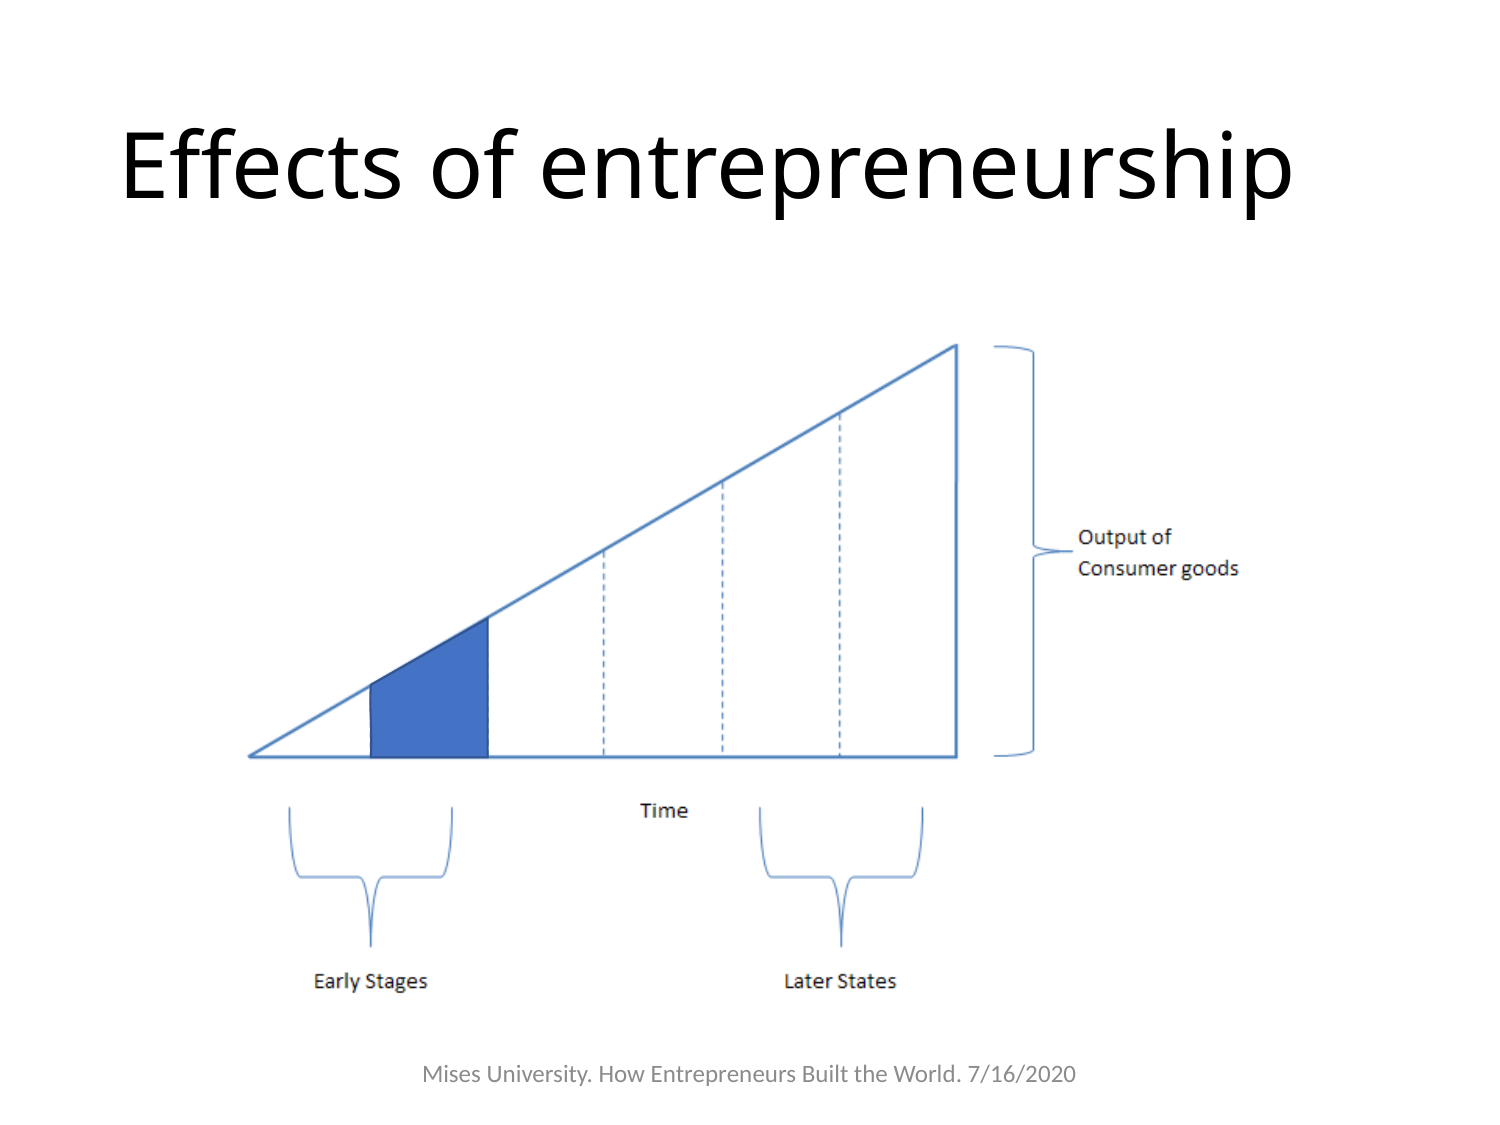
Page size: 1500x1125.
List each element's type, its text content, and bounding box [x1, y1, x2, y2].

title Effects of entrepreneurship [103, 59, 1397, 278]
footer Mises University. How Entrepreneurs Built the World. 7/16/2020 [103, 1042, 1397, 1103]
picture [217, 277, 1283, 1015]
